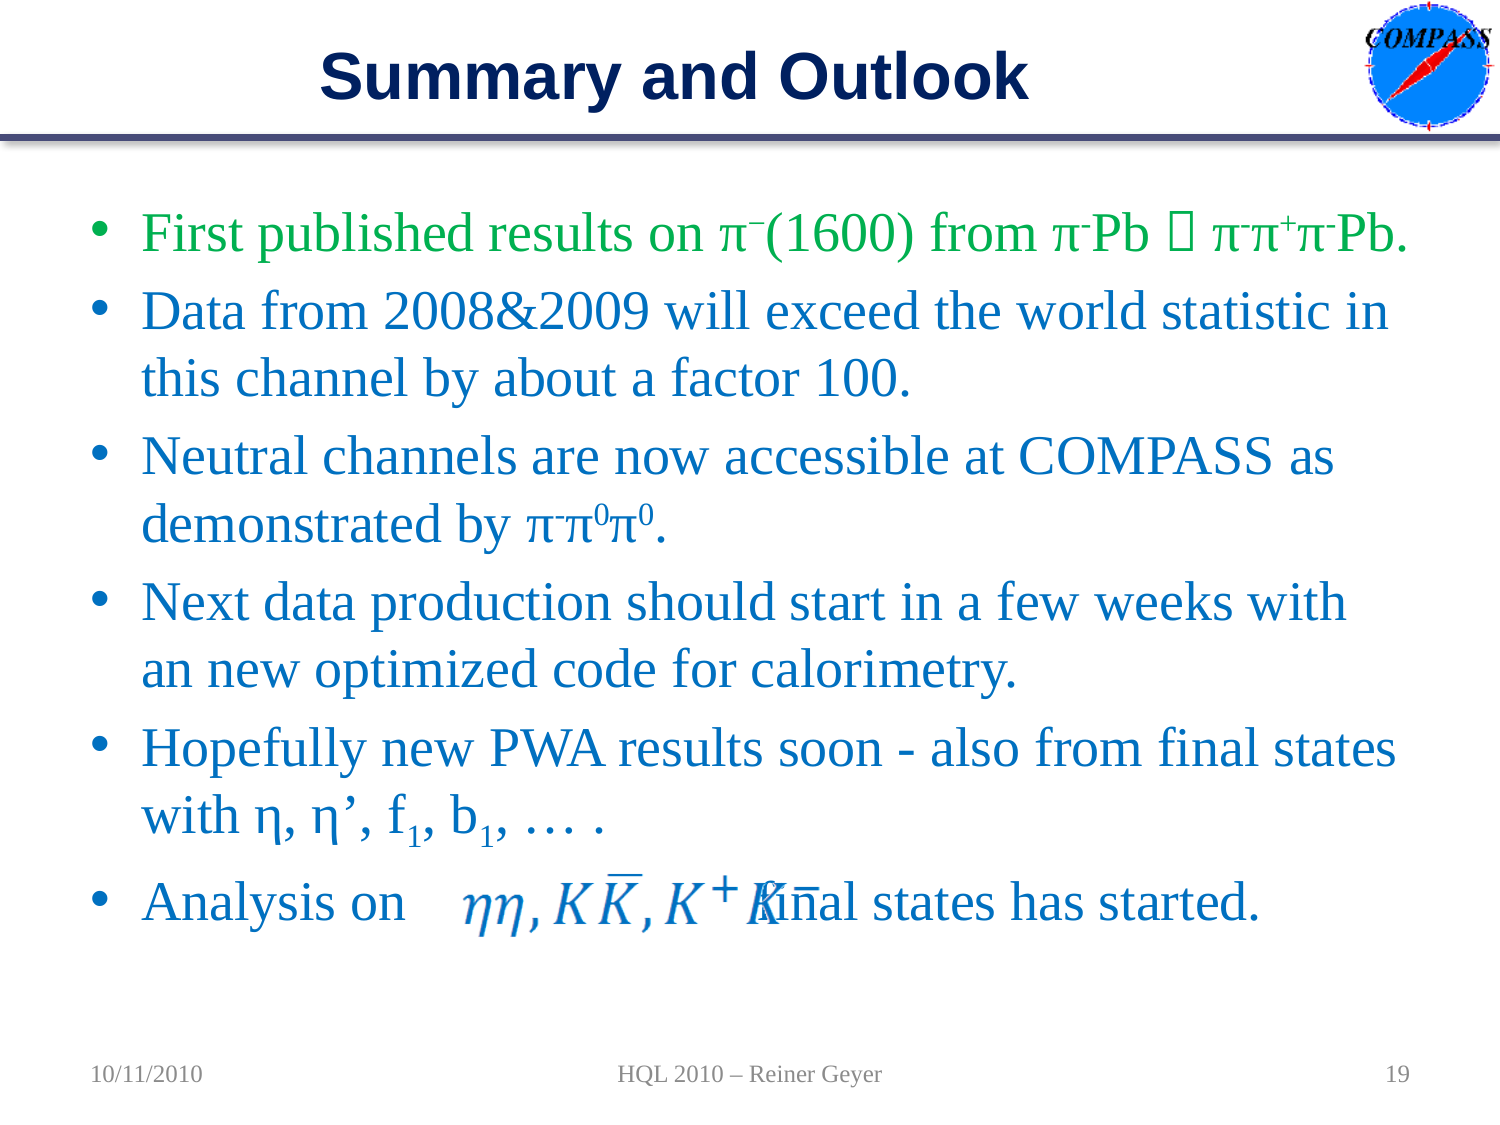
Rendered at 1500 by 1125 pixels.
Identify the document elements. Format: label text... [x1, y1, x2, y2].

footer HQL 2010 – Reiner Geyer [512, 1042, 988, 1103]
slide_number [75, 1042, 425, 1103]
list First published results on π−(1600) from π-Pb  π-π+π-Pb. Data from 2008&2009 will exceed the world statistic in this channel by about a factor 100. Neutral channels are now accessible at COMPASS as demonstrated by π-π0π0. Next data production should start in a few weeks with an new optimized code for calorimetry. Hopefully new PWA results soon - also from final states with η, η’, f1, b1, … . Analysis on final states has started. [75, 187, 1425, 1005]
text_box [0, 0, 1500, 75]
picture [462, 865, 826, 951]
title Summary and Outlook [62, 75, 1288, 138]
slide_number 19 [1074, 1042, 1425, 1103]
picture [1362, 75, 1500, 134]
